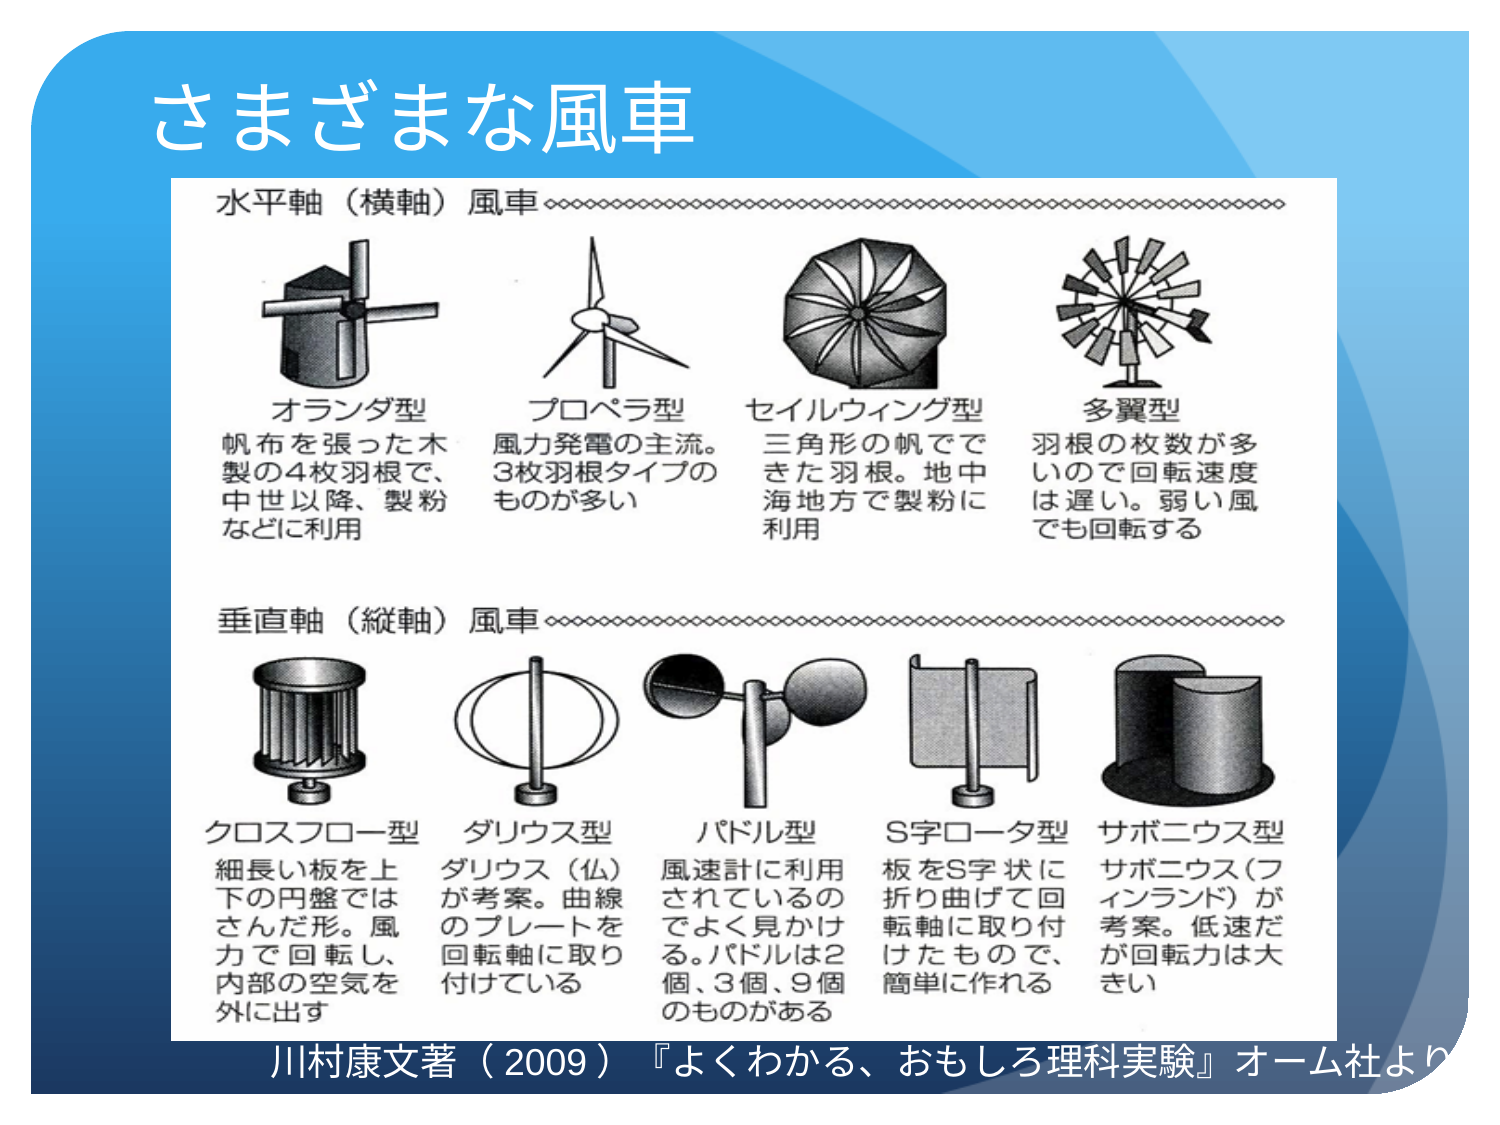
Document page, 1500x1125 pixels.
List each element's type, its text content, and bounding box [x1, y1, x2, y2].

title さまざまな風車 [127, 0, 1372, 171]
picture [24, 30, 1473, 1094]
text_box 川村康文著（2009）『よくわかる、おもしろ理科実験』オーム社より [255, 1030, 1495, 1125]
